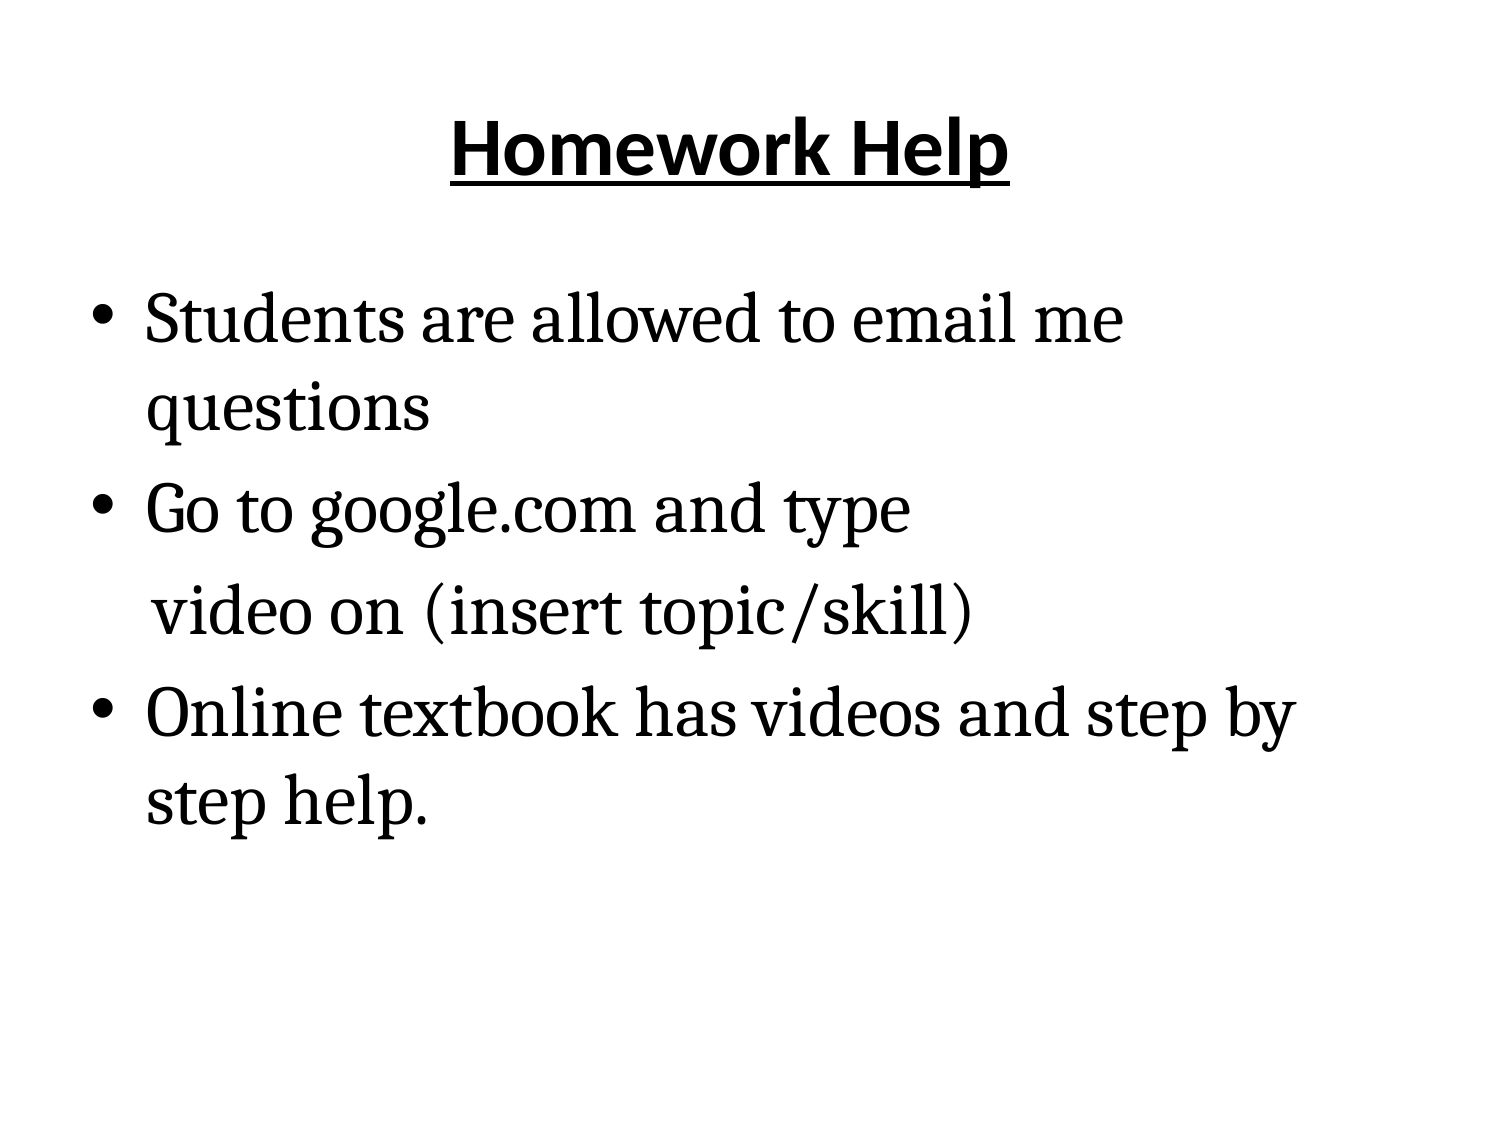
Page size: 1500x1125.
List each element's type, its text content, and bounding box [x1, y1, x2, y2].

title Homework Help [75, 45, 1425, 233]
list Students are allowed to email me questions Go to google.com and type video on (insert topic/skill) Online textbook has videos and step by step help. [75, 262, 1425, 1005]
